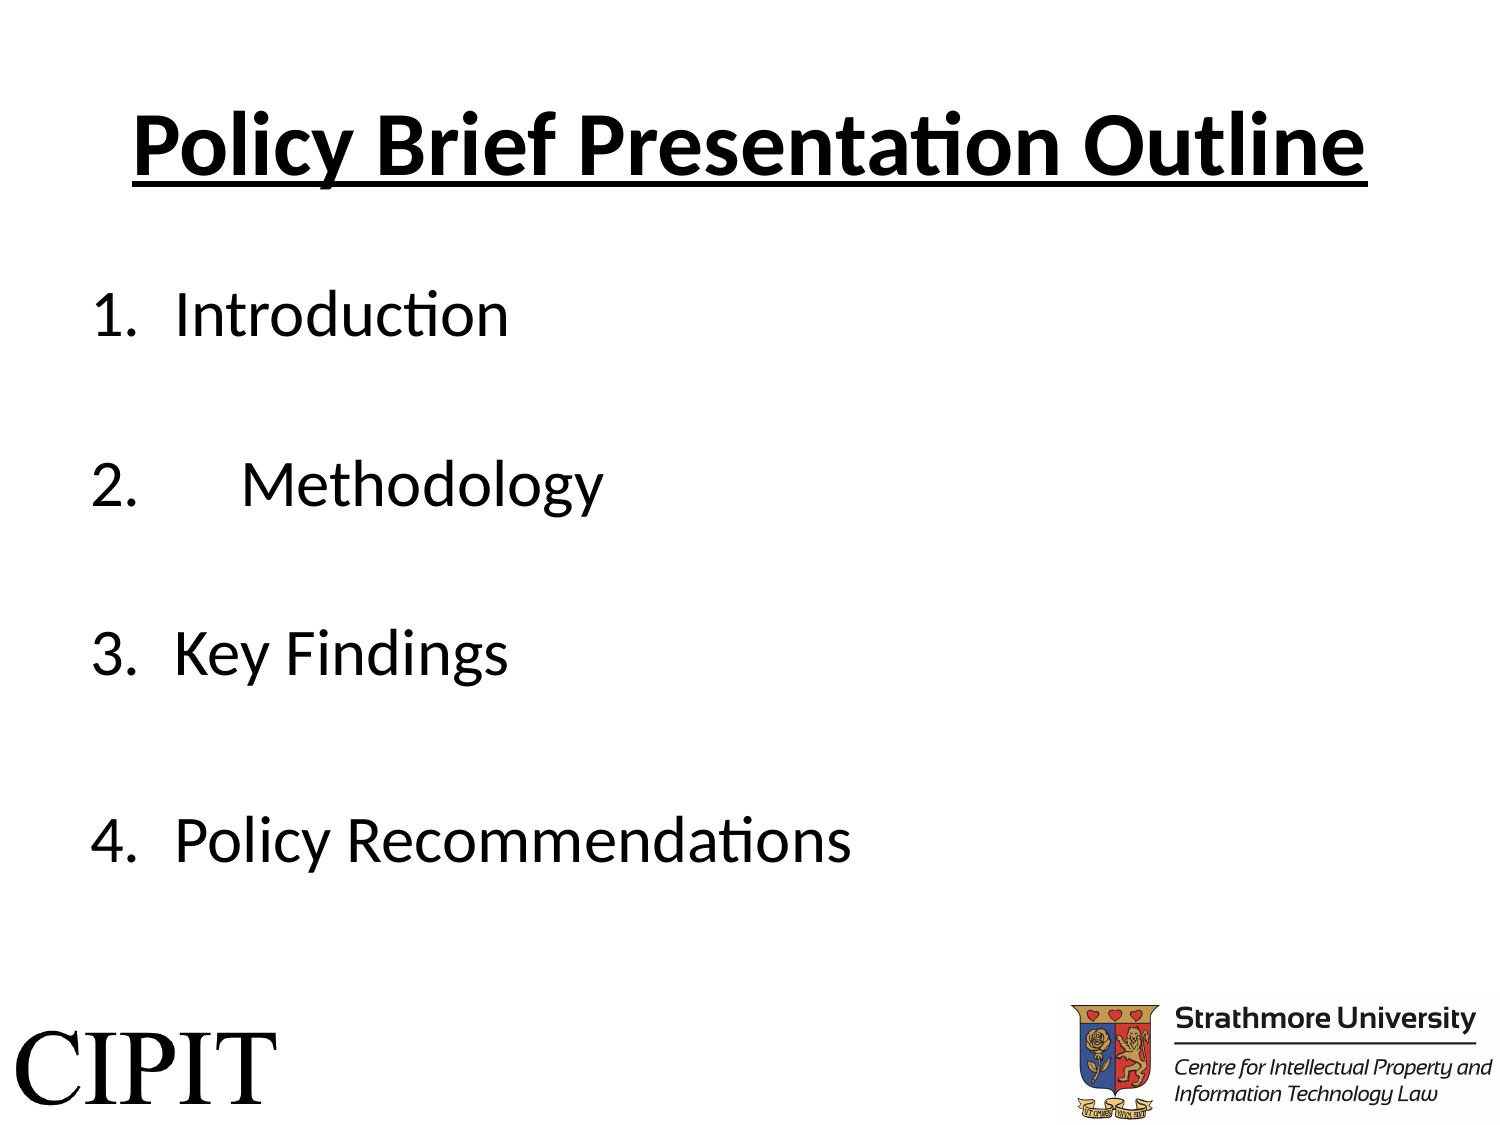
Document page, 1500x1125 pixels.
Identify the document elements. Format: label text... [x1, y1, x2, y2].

picture [7, 1019, 287, 1124]
list Introduction 2. Methodology Key Findings Policy Recommendations [75, 262, 1425, 1005]
picture [1061, 994, 1500, 1125]
title Policy Brief Presentation Outline [75, 45, 1425, 233]
